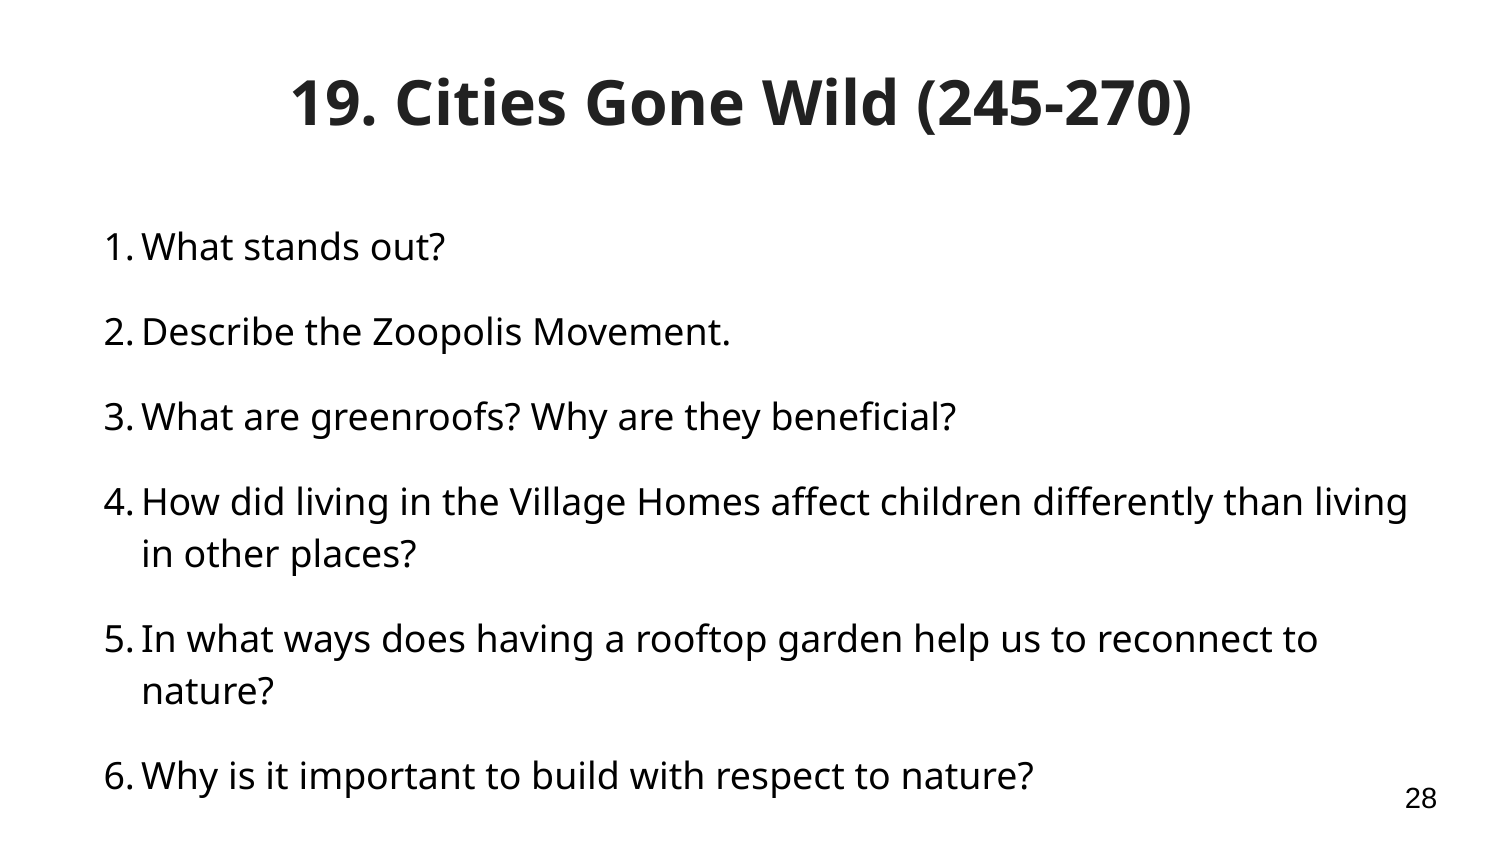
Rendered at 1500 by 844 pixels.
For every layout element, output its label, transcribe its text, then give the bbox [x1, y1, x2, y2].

title 19. Cities Gone Wild (245-270) [51, 48, 1449, 180]
slide_number ‹#› [1389, 764, 1480, 830]
list What stands out? Describe the Zoopolis Movement. What are greenroofs? Why are they beneficial? How did living in the Village Homes affect children differently than living in other places? In what ways does having a rooftop garden help us to reconnect to nature? Why is it important to build with respect to nature? [51, 201, 1449, 750]
